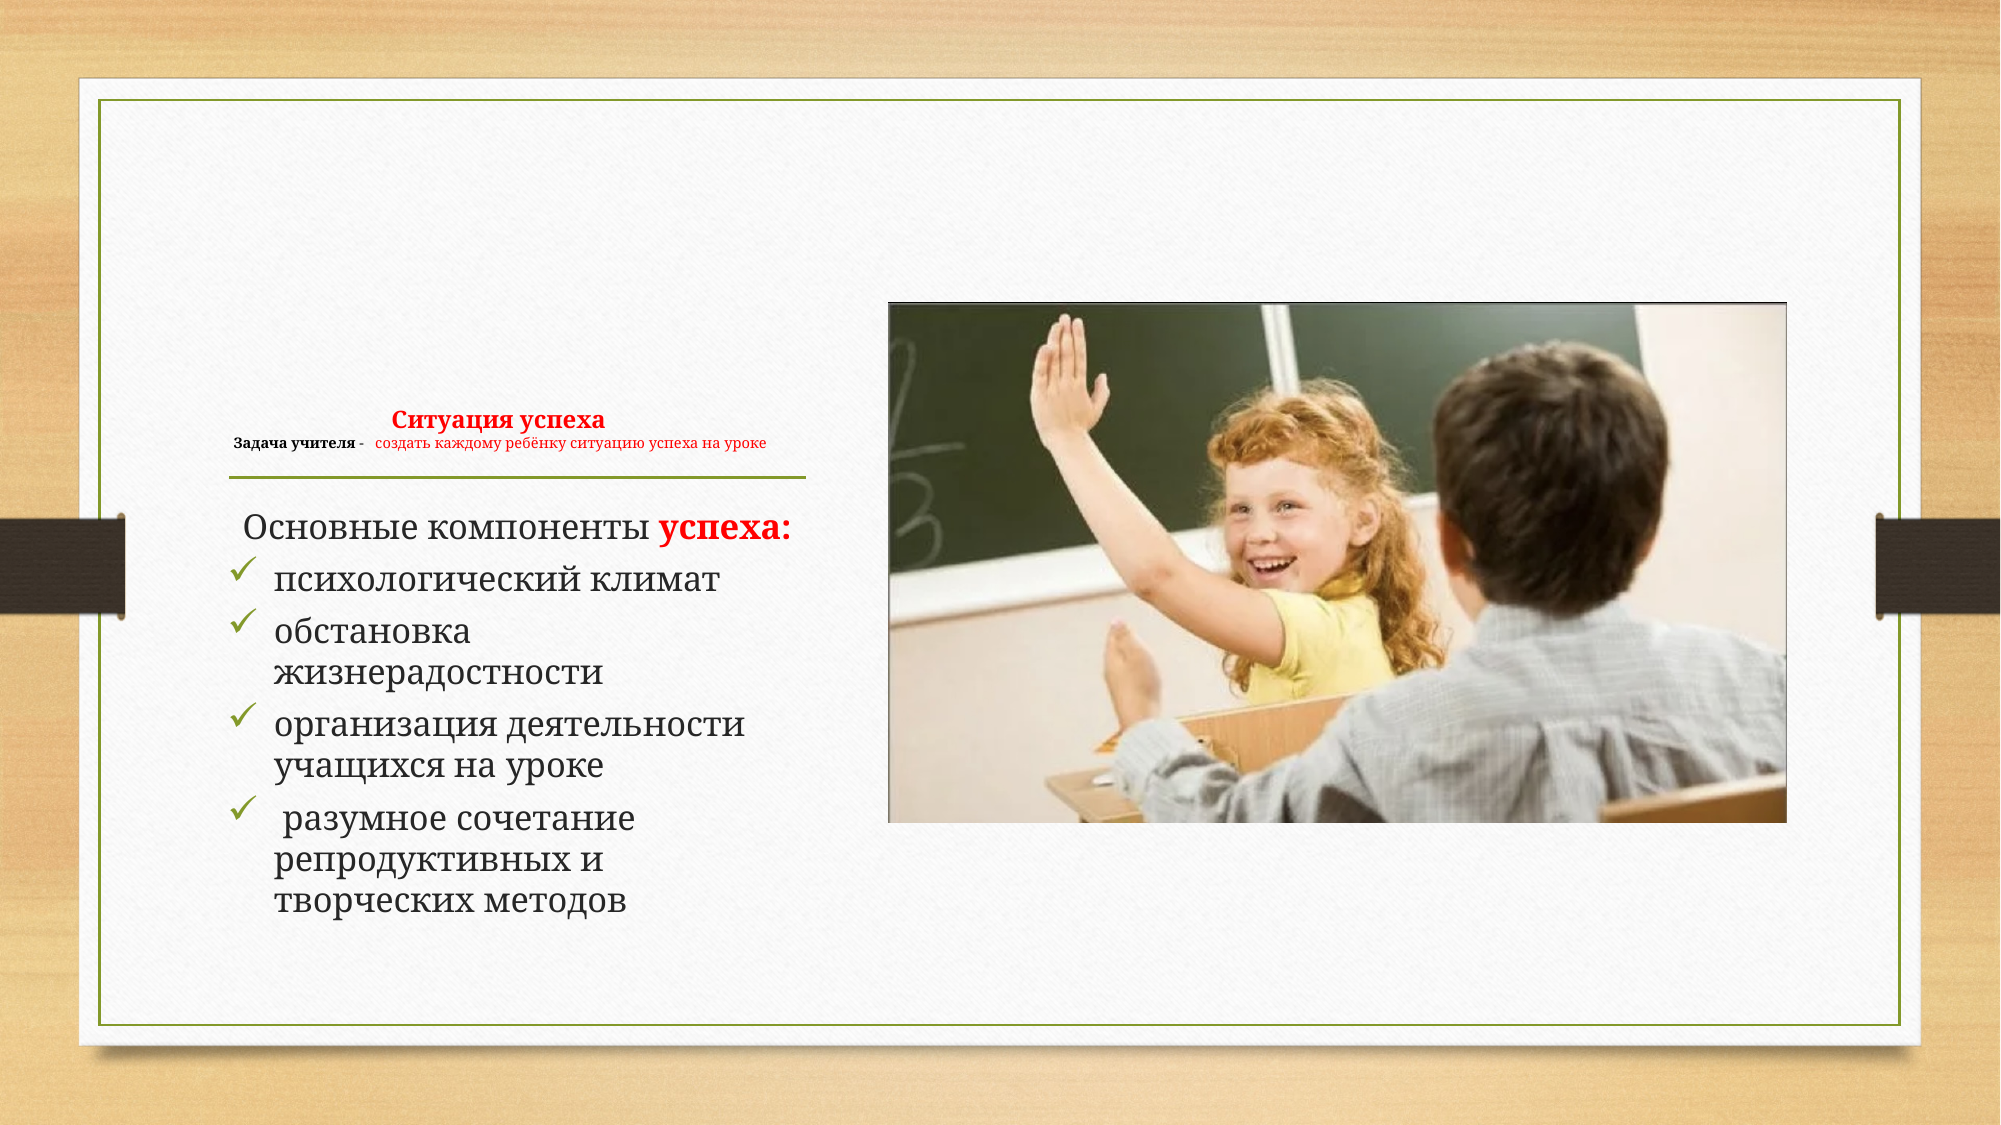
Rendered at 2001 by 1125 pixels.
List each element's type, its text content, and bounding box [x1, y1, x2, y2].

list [888, 302, 1787, 823]
title Ситуация успеха Задача учителя - создать каждому ребёнку ситуацию успеха на уроке [182, 394, 815, 477]
picture [0, 0, 2001, 1125]
list Основные компоненты успеха: психологический климат обстановка жизнерадостности организация деятельности учащихся на уроке разумное сочетание репродуктивных и творческих методов [212, 497, 823, 945]
